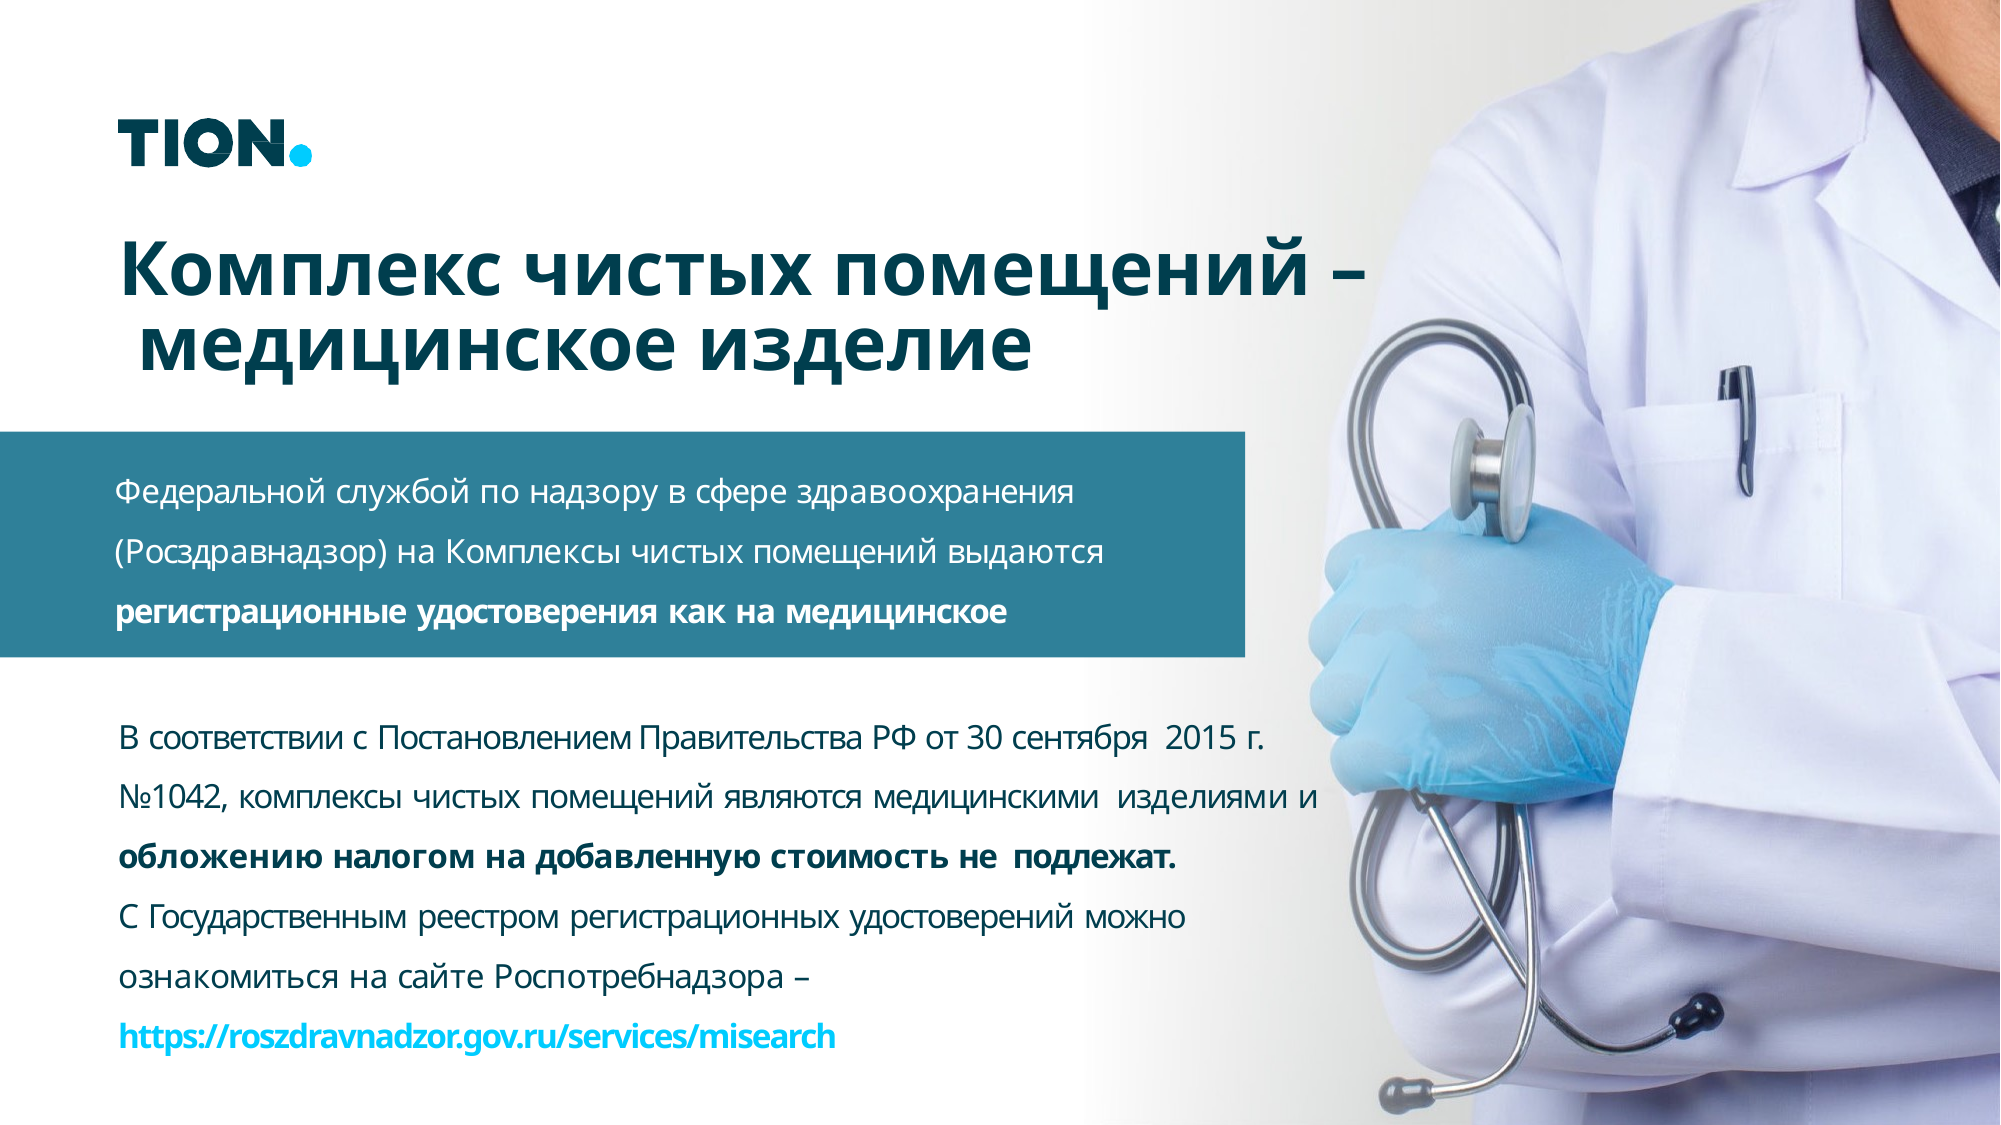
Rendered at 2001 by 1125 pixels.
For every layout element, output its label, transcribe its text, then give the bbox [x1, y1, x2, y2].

text_box [0, 431, 1078, 658]
text_box В соответствии с Постановлением Правительства РФ от 30 сентября 2015 г. №1042, комплексы чистых помещений являются медицинскими изделиями и обложению налогом на добавленную стоимость не подлежат. С Государственным реестром регистрационных удостоверений можно ознакомиться на сайте Роспотребнадзора – https://roszdravnadzor.gov.ru/services/misearch [116, 695, 1078, 1056]
text_box Федеральной службой по надзору в сфере здравоохранения (Росздравнадзор) на Комплексы чистых помещений выдаются регистрационные удостоверения как на медицинское изделие [112, 450, 1078, 690]
title Комплекс чистых помещений – медицинское изделие [116, 218, 1078, 424]
picture [1083, 0, 2000, 1125]
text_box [117, 117, 312, 168]
